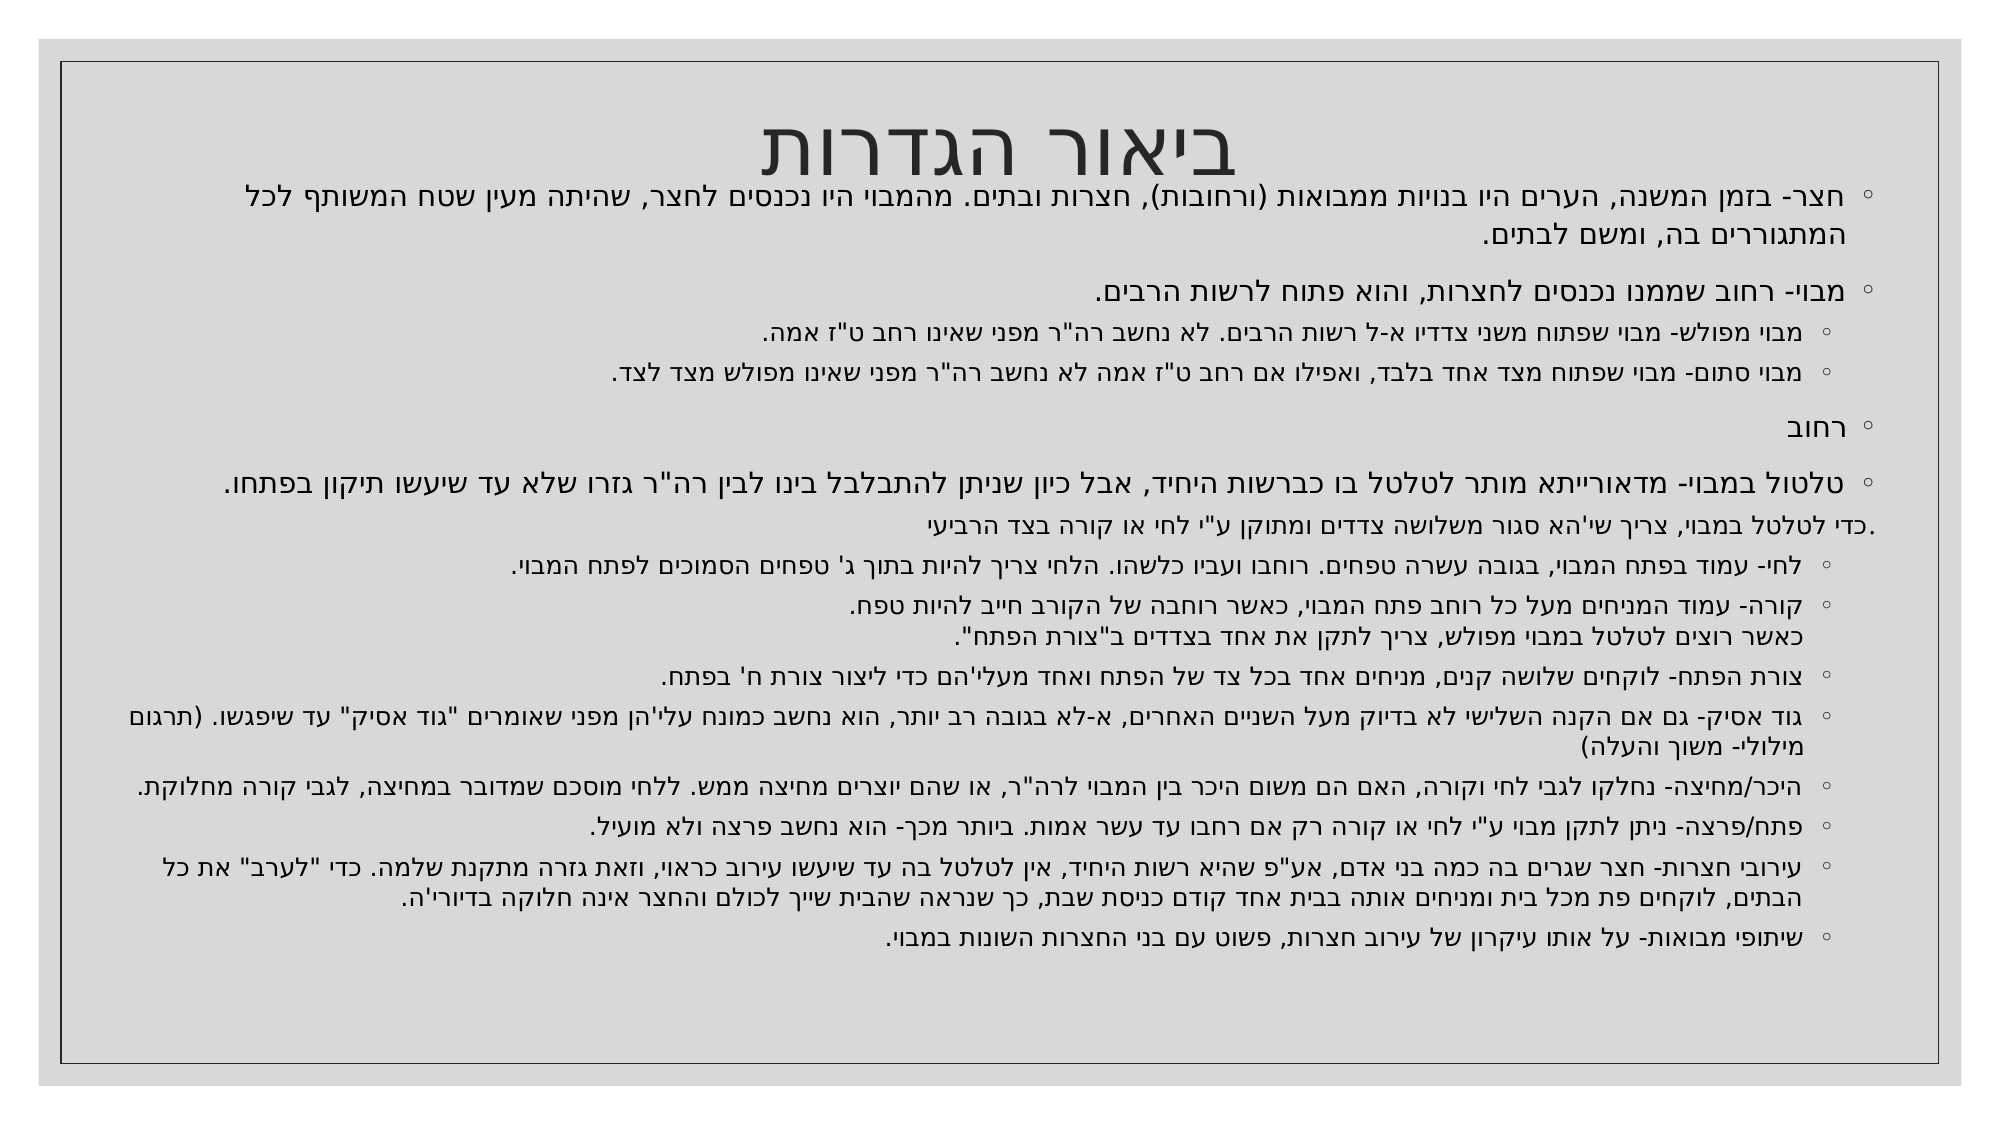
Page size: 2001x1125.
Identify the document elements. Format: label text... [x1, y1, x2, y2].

title ביאור הגדרות [174, 36, 1825, 165]
list חצר- בזמן המשנה, הערים היו בנויות ממבואות (ורחובות), חצרות ובתים. מהמבוי היו נכנסים לחצר, שהיתה מעין שטח המשותף לכל המתגוררים בה, ומשם לבתים. מבוי- רחוב שממנו נכנסים לחצרות, והוא פתוח לרשות הרבים. מבוי מפולש- מבוי שפתוח משני צדדיו א-ל רשות הרבים. לא נחשב רה"ר מפני שאינו רחב ט"ז אמה. מבוי סתום- מבוי שפתוח מצד אחד בלבד, ואפילו אם רחב ט"ז אמה לא נחשב רה"ר מפני שאינו מפולש מצד לצד. רחוב טלטול במבוי- מדאורייתא מותר לטלטל בו כברשות היחיד, אבל כיון שניתן להתבלבל בינו לבין רה"ר גזרו שלא עד שיעשו תיקון בפתחו. כדי לטלטל במבוי, צריך שי'הא סגור משלושה צדדים ומתוקן ע"י לחי או קורה בצד הרביעי. לחי- עמוד בפתח המבוי, בגובה עשרה טפחים. רוחבו ועביו כלשהו. הלחי צריך להיות בתוך ג' טפחים הסמוכים לפתח המבוי. קורה- עמוד המניחים מעל כל רוחב פתח המבוי, כאשר רוחבה של הקורב חייב להיות טפח. כאשר רוצים לטלטל במבוי מפולש, צריך לתקן את אחד בצדדים ב"צורת הפתח". צורת הפתח- לוקחים שלושה קנים, מניחים אחד בכל צד של הפתח ואחד מעלי'הם כדי ליצור צורת ח' בפתח. גוד אסיק- גם אם הקנה השלישי לא בדיוק מעל השניים האחרים, א-לא בגובה רב יותר, הוא נחשב כמונח עלי'הן מפני שאומרים "גוד אסיק" עד שיפגשו. (תרגום מילולי- משוך והעלה) היכר/מחיצה- נחלקו לגבי לחי וקורה, האם הם משום היכר בין המבוי לרה"ר, או שהם יוצרים מחיצה ממש. ללחי מוסכם שמדובר במחיצה, לגבי קורה מחלוקת. פתח/פרצה- ניתן לתקן מבוי ע"י לחי או קורה רק אם רחבו עד עשר אמות. ביותר מכך- הוא נחשב פרצה ולא מועיל. עירובי חצרות- חצר שגרים בה כמה בני אדם, אע"פ שהיא רשות היחיד, אין לטלטל בה עד שיעשו עירוב כראוי, וזאת גזרה מתקנת שלמה. כדי "לערב" את כל הבתים, לוקחים פת מכל בית ומניחים אותה בבית אחד קודם כניסת שבת, כך שנראה שהבית שייך לכולם והחצר אינה חלוקה בדיורי'ה. שיתופי מבואות- על אותו עיקרון של עירוב חצרות, פשוט עם בני החצרות השונות במבוי. [98, 165, 1891, 977]
